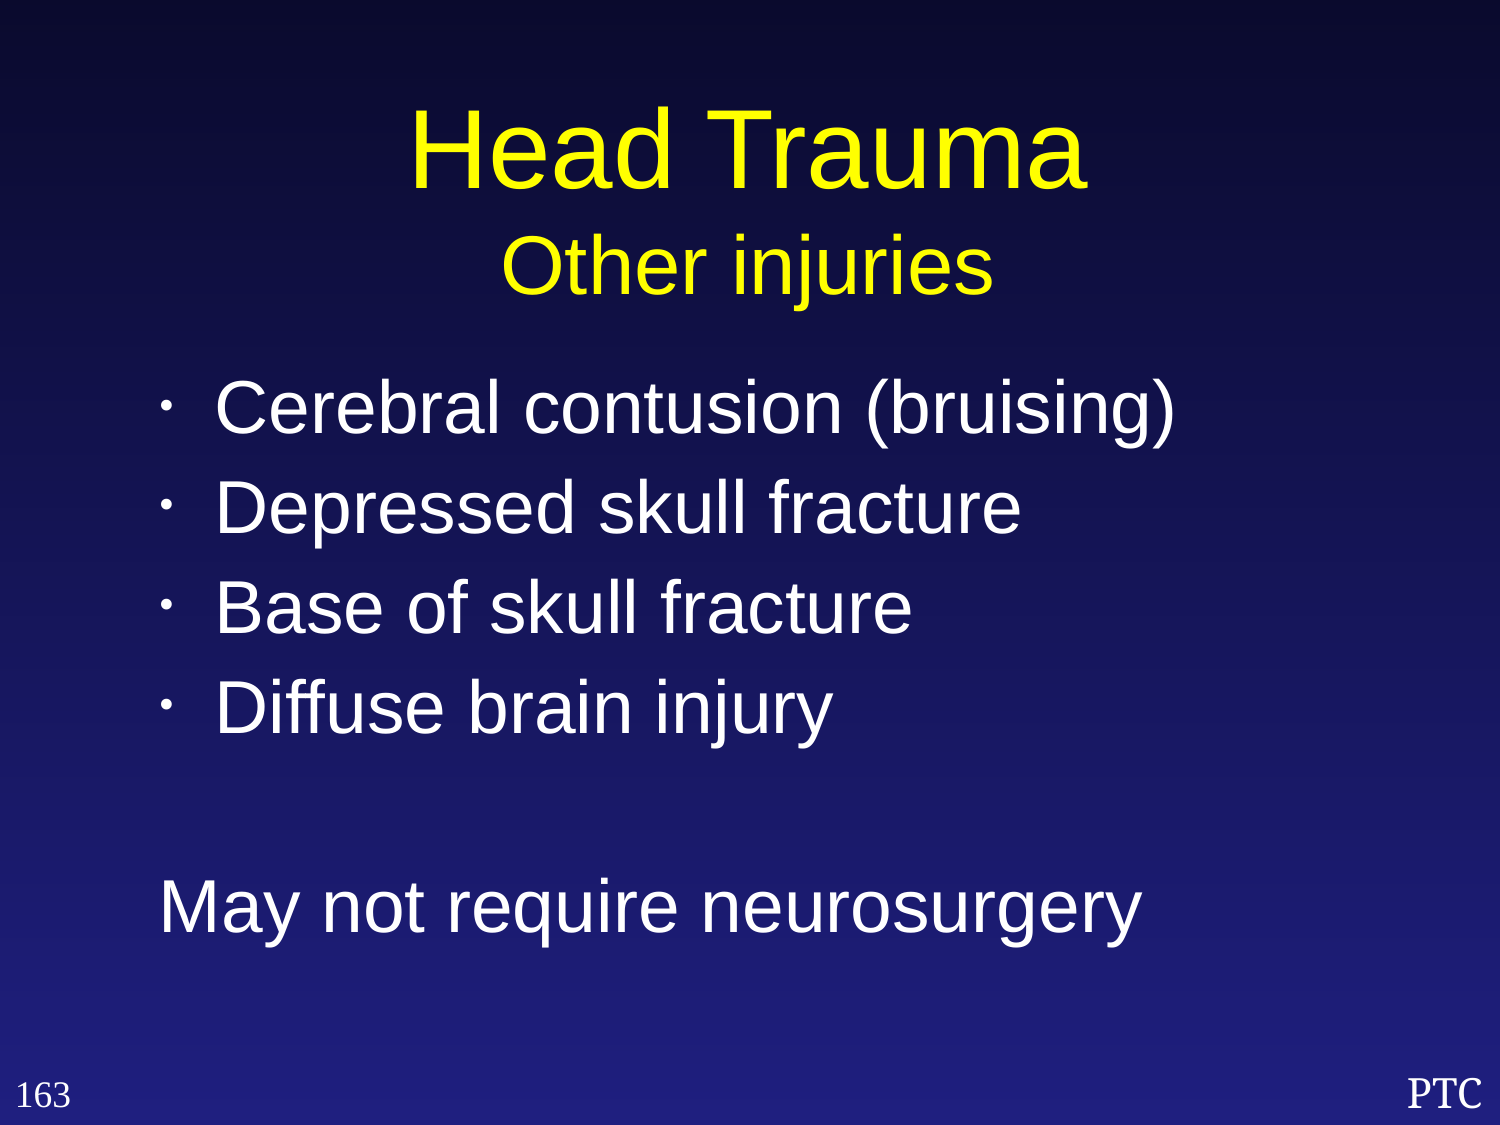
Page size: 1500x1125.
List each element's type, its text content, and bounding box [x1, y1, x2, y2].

text_box 163 [0, 1061, 86, 1123]
text_box Head Trauma Other injuries [66, 99, 1430, 288]
text_box Cerebral contusion (bruising) Depressed skull fracture Base of skull fracture Diffuse brain injury May not require neurosurgery [143, 361, 1388, 996]
